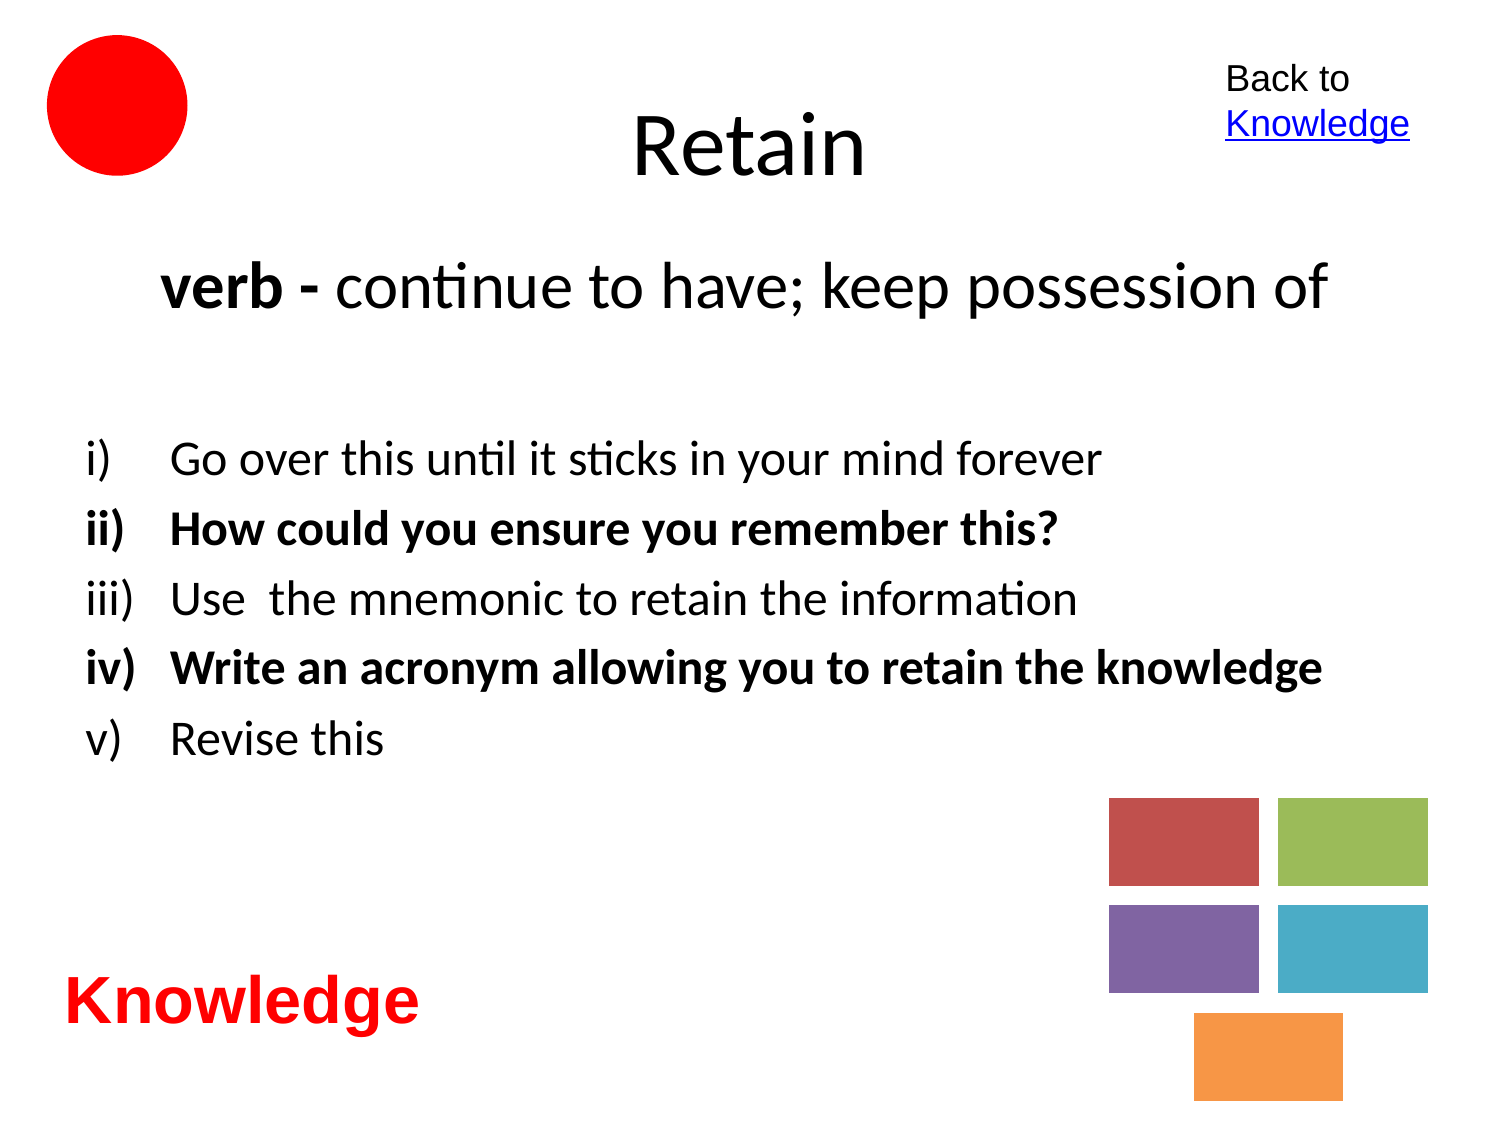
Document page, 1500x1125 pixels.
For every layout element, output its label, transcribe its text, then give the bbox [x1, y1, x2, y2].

text_box [44, 32, 190, 178]
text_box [1034, 795, 1500, 1104]
list verb - continue to have; keep possession of Go over this until it sticks in your mind forever How could you ensure you remember this? Use the mnemonic to retain the information Write an acronym allowing you to retain the knowledge Revise this [70, 234, 1421, 977]
text_box Back to Knowledge [1210, 46, 1454, 152]
text_box Knowledge [46, 949, 439, 1045]
title Retain [75, 45, 1425, 233]
